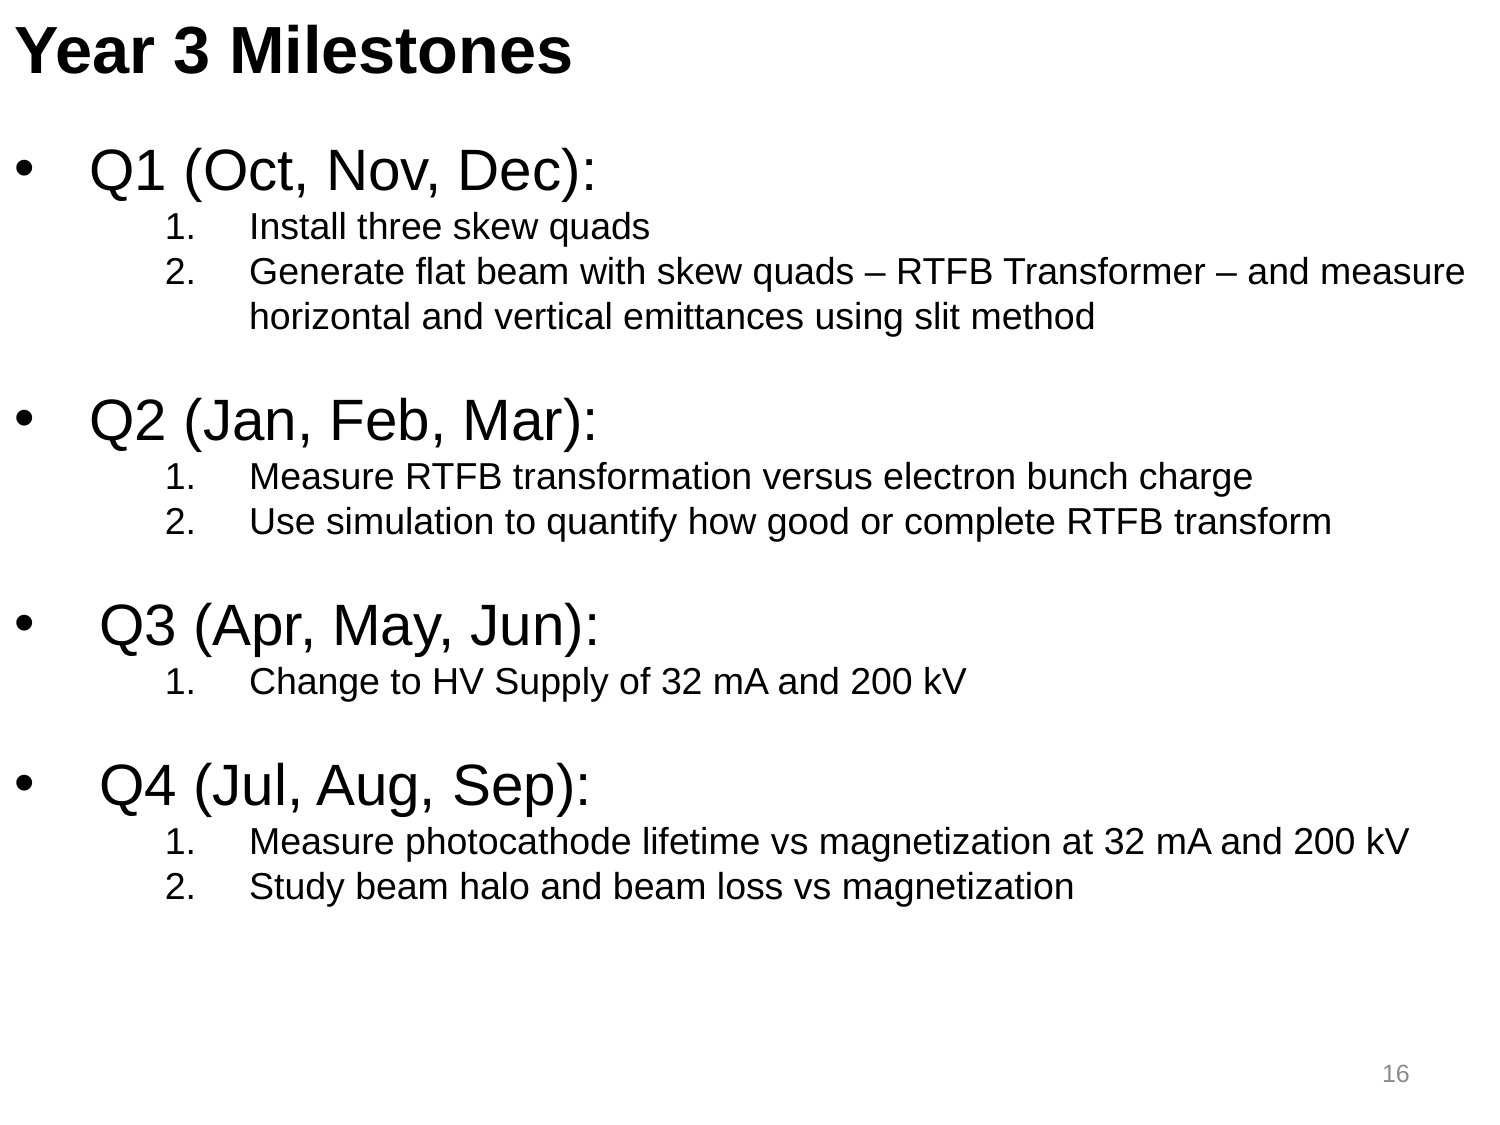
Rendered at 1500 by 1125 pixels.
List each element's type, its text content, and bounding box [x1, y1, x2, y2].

slide_number 16 [1074, 1042, 1425, 1103]
text_box Year 3 Milestones Q1 (Oct, Nov, Dec): Install three skew quads Generate flat beam with skew quads – RTFB Transformer – and measure horizontal and vertical emittances using slit method Q2 (Jan, Feb, Mar): Measure RTFB transformation versus electron bunch charge Use simulation to quantify how good or complete RTFB transform Q3 (Apr, May, Jun): Change to HV Supply of 32 mA and 200 kV Q4 (Jul, Aug, Sep): Measure photocathode lifetime vs magnetization at 32 mA and 200 kV Study beam halo and beam loss vs magnetization [0, 0, 1500, 915]
